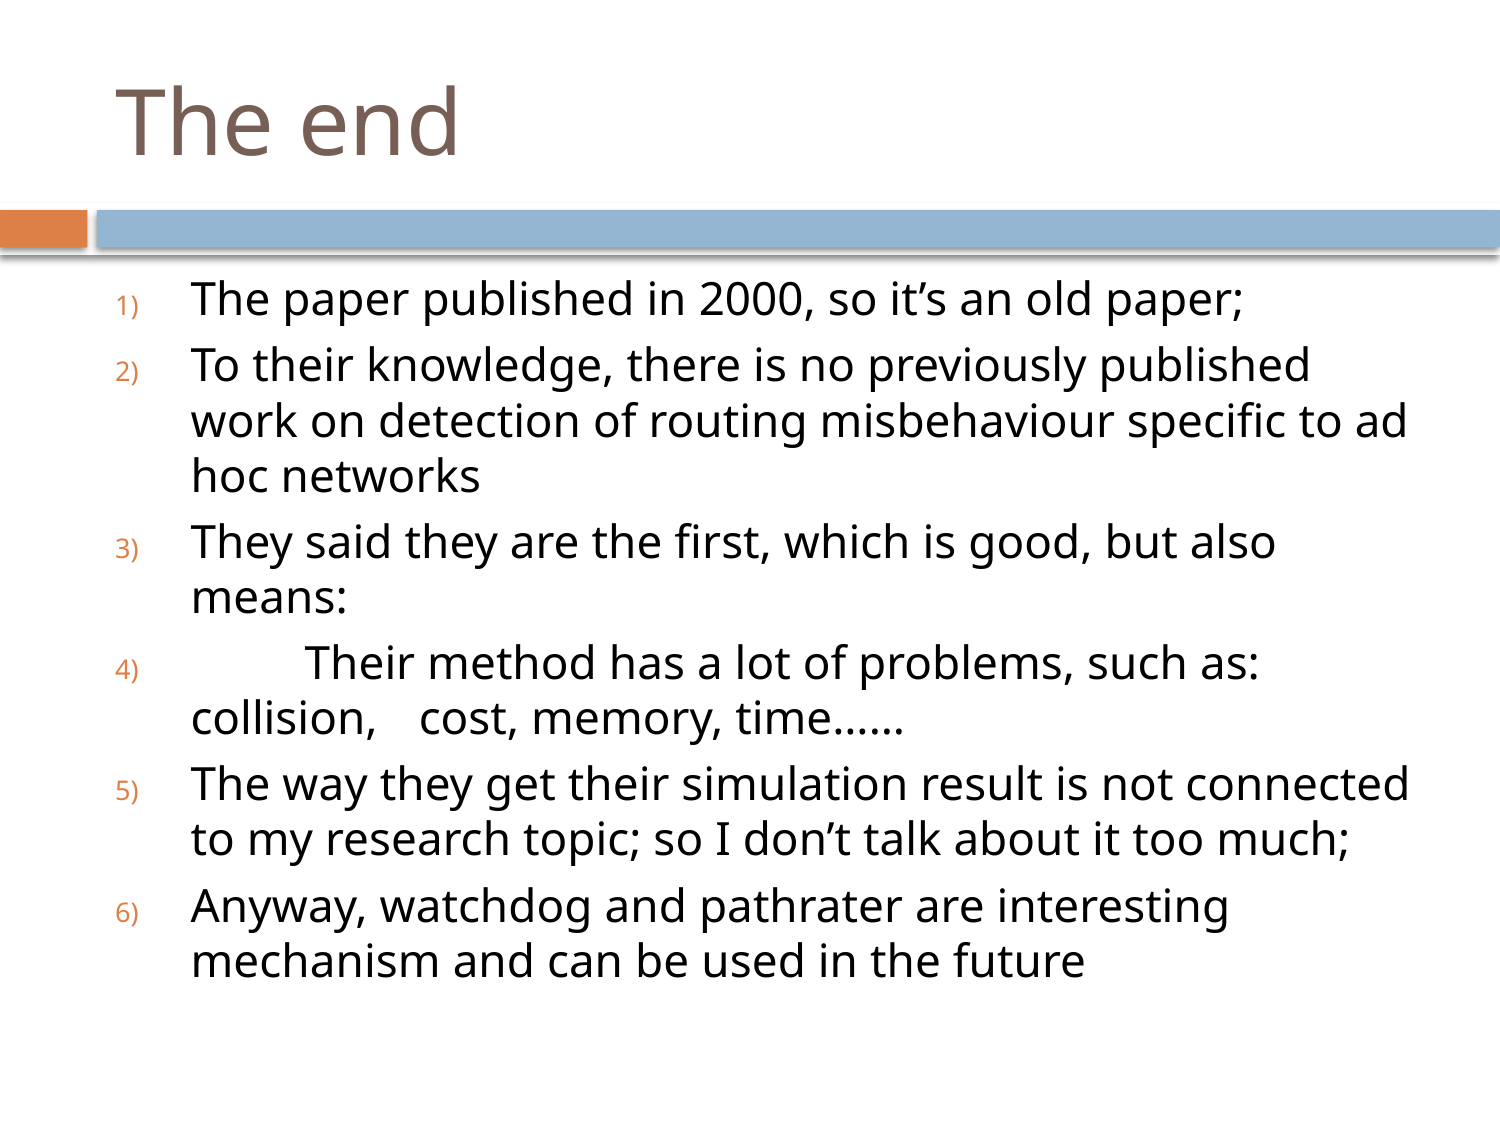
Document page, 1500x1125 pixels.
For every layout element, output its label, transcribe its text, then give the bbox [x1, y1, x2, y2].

title The end [100, 37, 1438, 200]
list The paper published in 2000, so it’s an old paper; To their knowledge, there is no previously published work on detection of routing misbehaviour specific to ad hoc networks They said they are the first, which is good, but also means: Their method has a lot of problems, such as: collision, cost, memory, time…… The way they get their simulation result is not connected to my research topic; so I don’t talk about it too much; Anyway, watchdog and pathrater are interesting mechanism and can be used in the future [100, 262, 1438, 1000]
